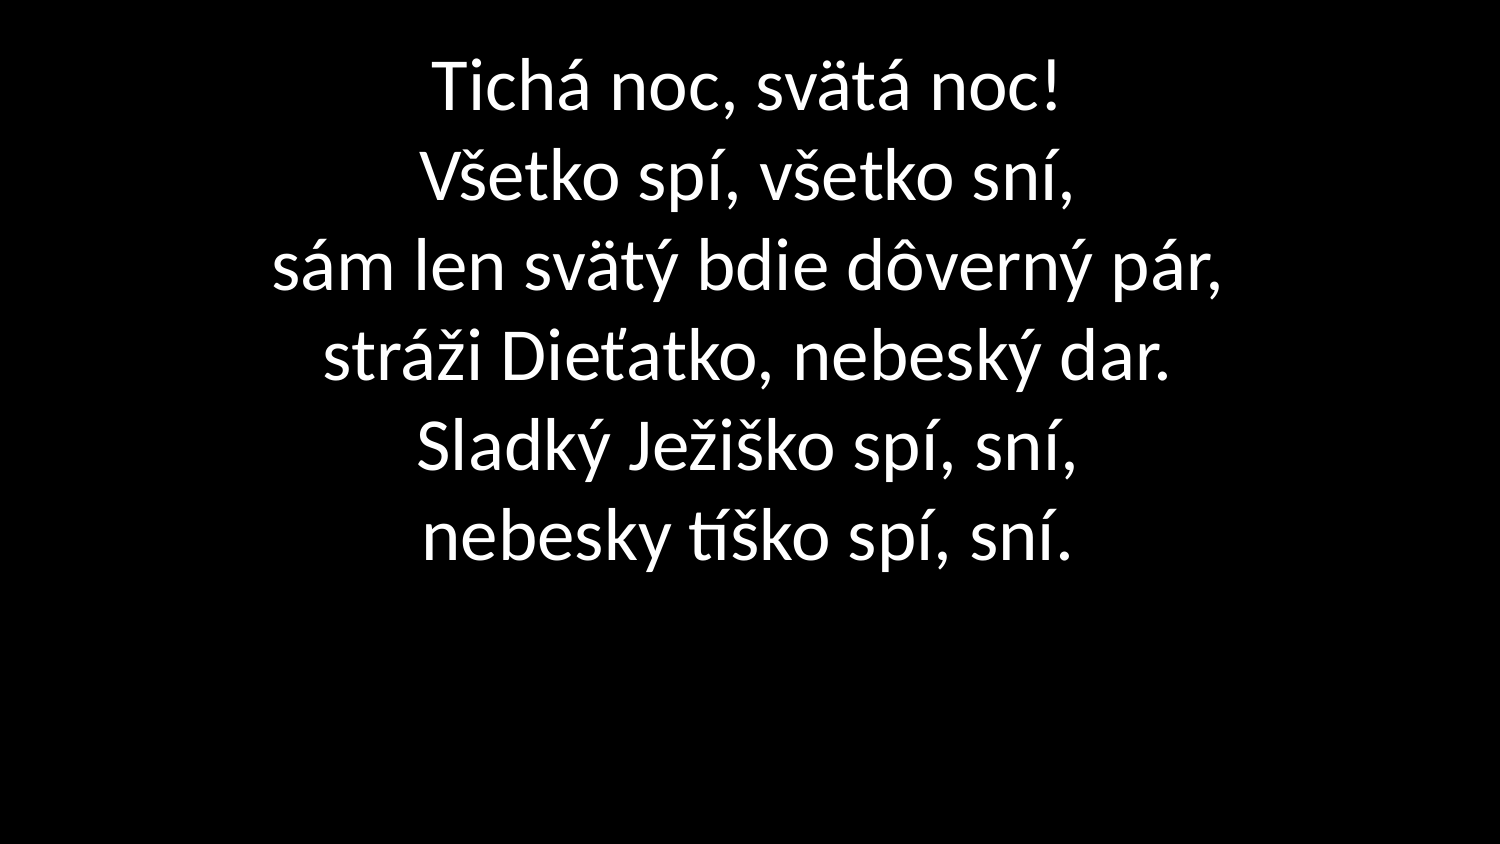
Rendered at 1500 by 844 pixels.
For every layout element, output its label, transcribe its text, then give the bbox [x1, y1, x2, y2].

title Tichá noc, svätá noc! Všetko spí, všetko sní, sám len svätý bdie dôverný pár, stráži Dieťatko, nebeský dar. Sladký Ježiško spí, sní, nebesky tíško spí, sní. [21, 27, 1476, 825]
